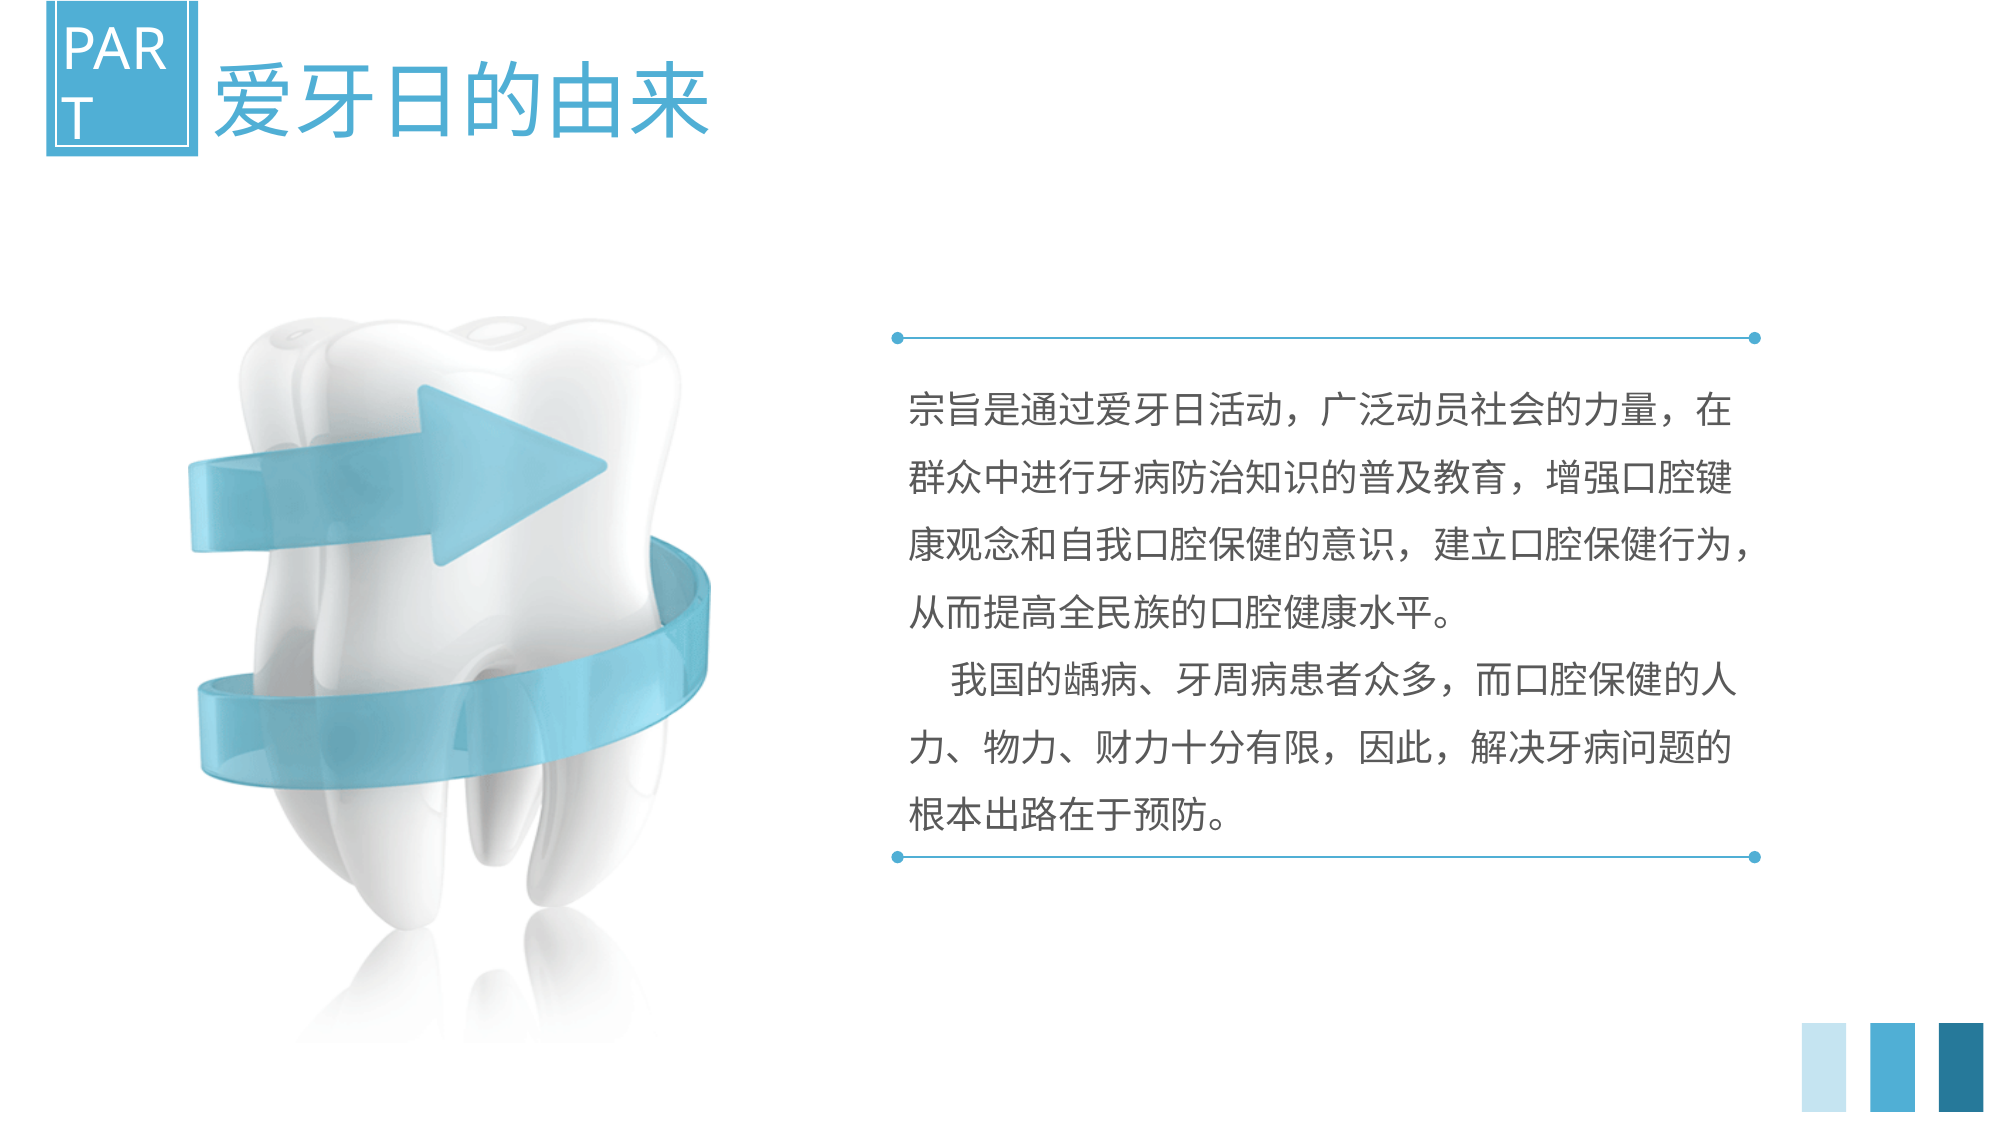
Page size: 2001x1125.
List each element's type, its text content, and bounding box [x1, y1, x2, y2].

text_box 宗旨是通过爱牙日活动，广泛动员社会的力量，在群众中进行牙病防治知识的普及教育，增强口腔键康观念和自我口腔保健的意识，建立口腔保健行为，从而提高全民族的口腔健康水平。 我国的龋病、牙周病患者众多，而口腔保健的人力、物力、财力十分有限，因此，解决牙病问题的根本出路在于预防。 [893, 356, 1757, 844]
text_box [46, 0, 199, 161]
picture [188, 316, 711, 1043]
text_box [1801, 1023, 1984, 1112]
text_box 爱牙日的由来 [199, 40, 927, 156]
